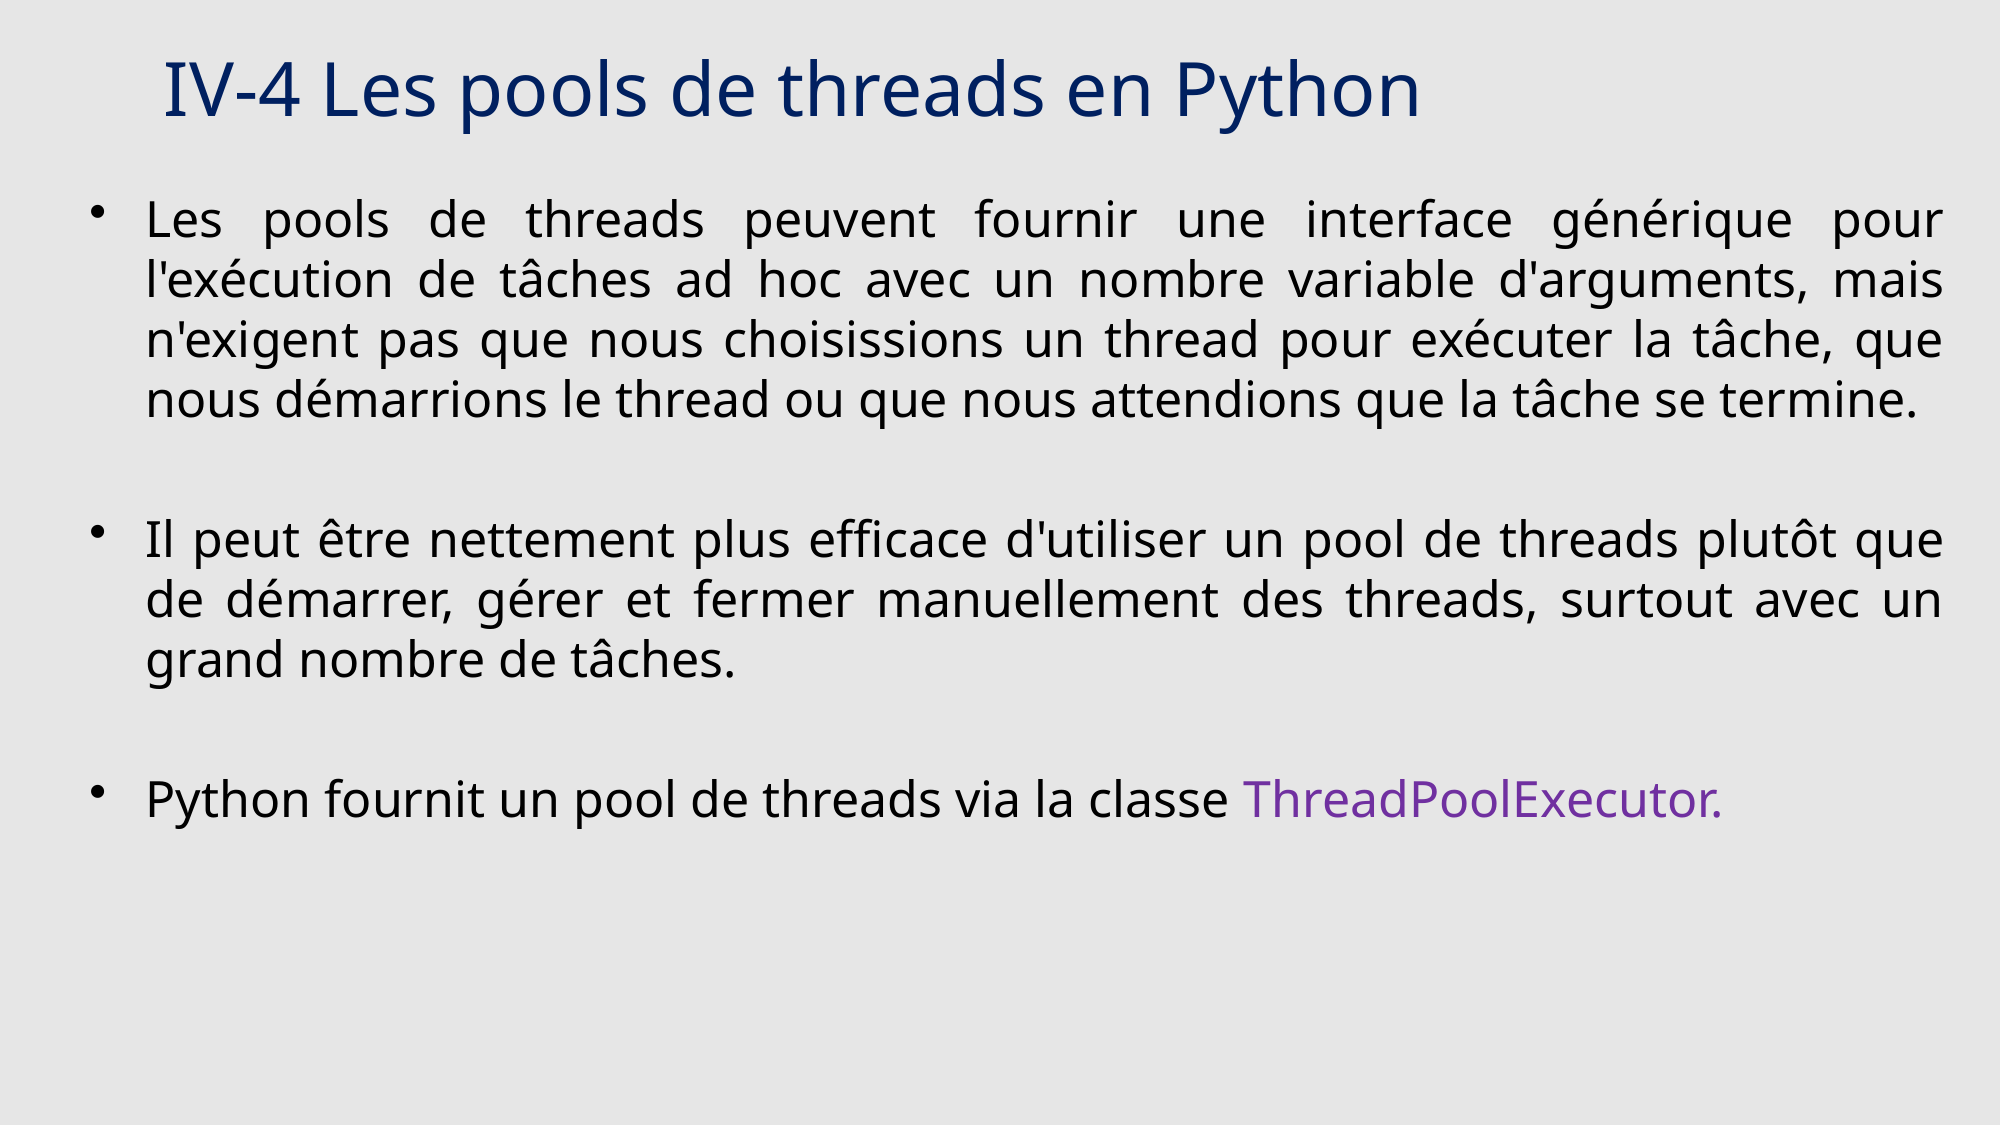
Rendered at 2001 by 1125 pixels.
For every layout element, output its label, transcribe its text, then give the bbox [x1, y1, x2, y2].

list Les pools de threads peuvent fournir une interface générique pour l'exécution de tâches ad hoc avec un nombre variable d'arguments, mais n'exigent pas que nous choisissions un thread pour exécuter la tâche, que nous démarrions le thread ou que nous attendions que la tâche se termine. Il peut être nettement plus efficace d'utiliser un pool de threads plutôt que de démarrer, gérer et fermer manuellement des threads, surtout avec un grand nombre de tâches. Python fournit un pool de threads via la classe ThreadPoolExecutor. [74, 180, 1961, 916]
text_box IV-4 Les pools de threads en Python [99, 38, 1488, 135]
